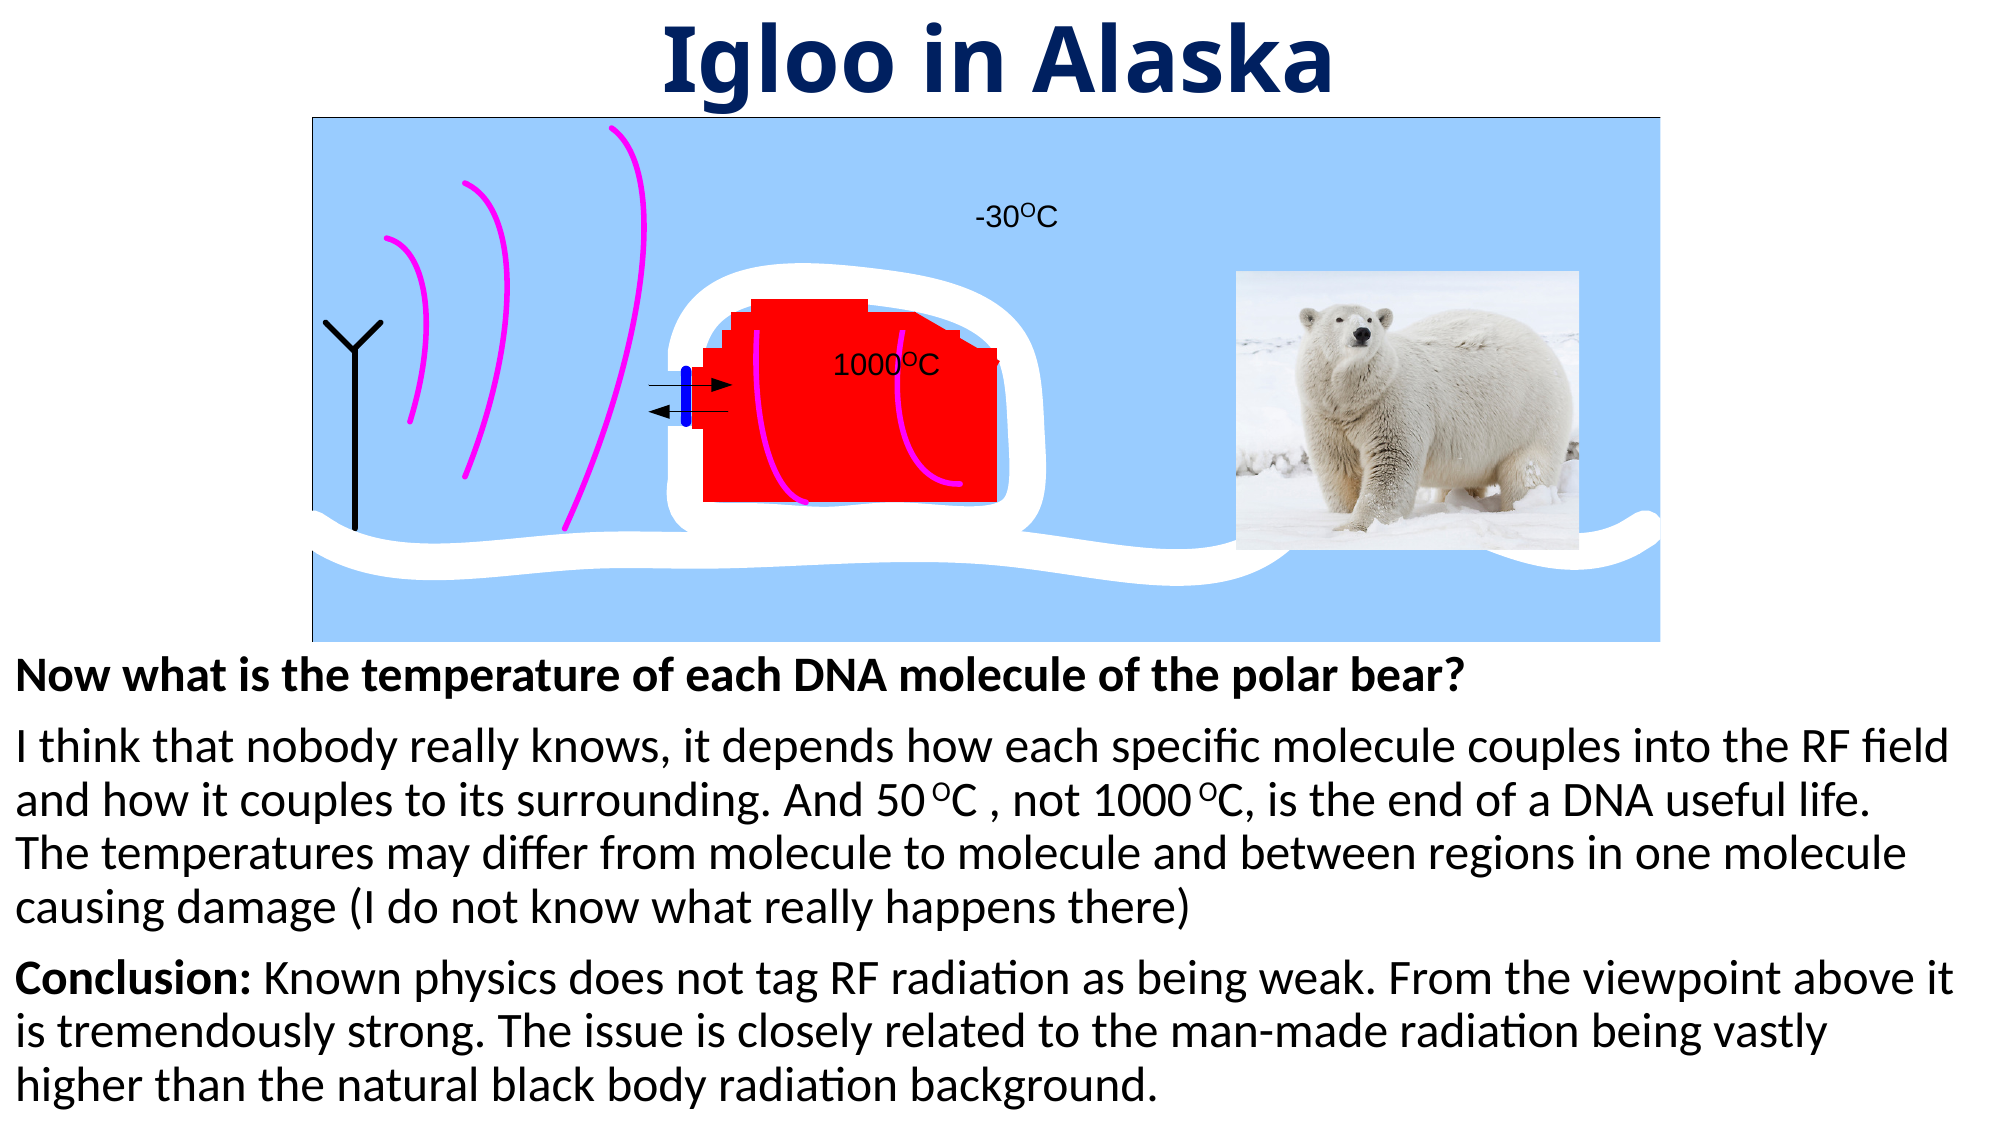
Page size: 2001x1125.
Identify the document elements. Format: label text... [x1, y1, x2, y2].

list Now what is the temperature of each DNA molecule of the polar bear? I think that nobody really knows, it depends how each specific molecule couples into the RF field and how it couples to its surrounding. And 50 OC , not 1000 OC, is the end of a DNA useful life. The temperatures may differ from molecule to molecule and between regions in one molecule causing damage (I do not know what really happens there) Conclusion: Known physics does not tag RF radiation as being weak. From the viewpoint above it is tremendously strong. The issue is closely related to the man-made radiation being vastly higher than the natural black body radiation background. [0, 641, 1971, 1125]
title Igloo in Alaska [137, 0, 1863, 126]
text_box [292, 106, 1661, 642]
